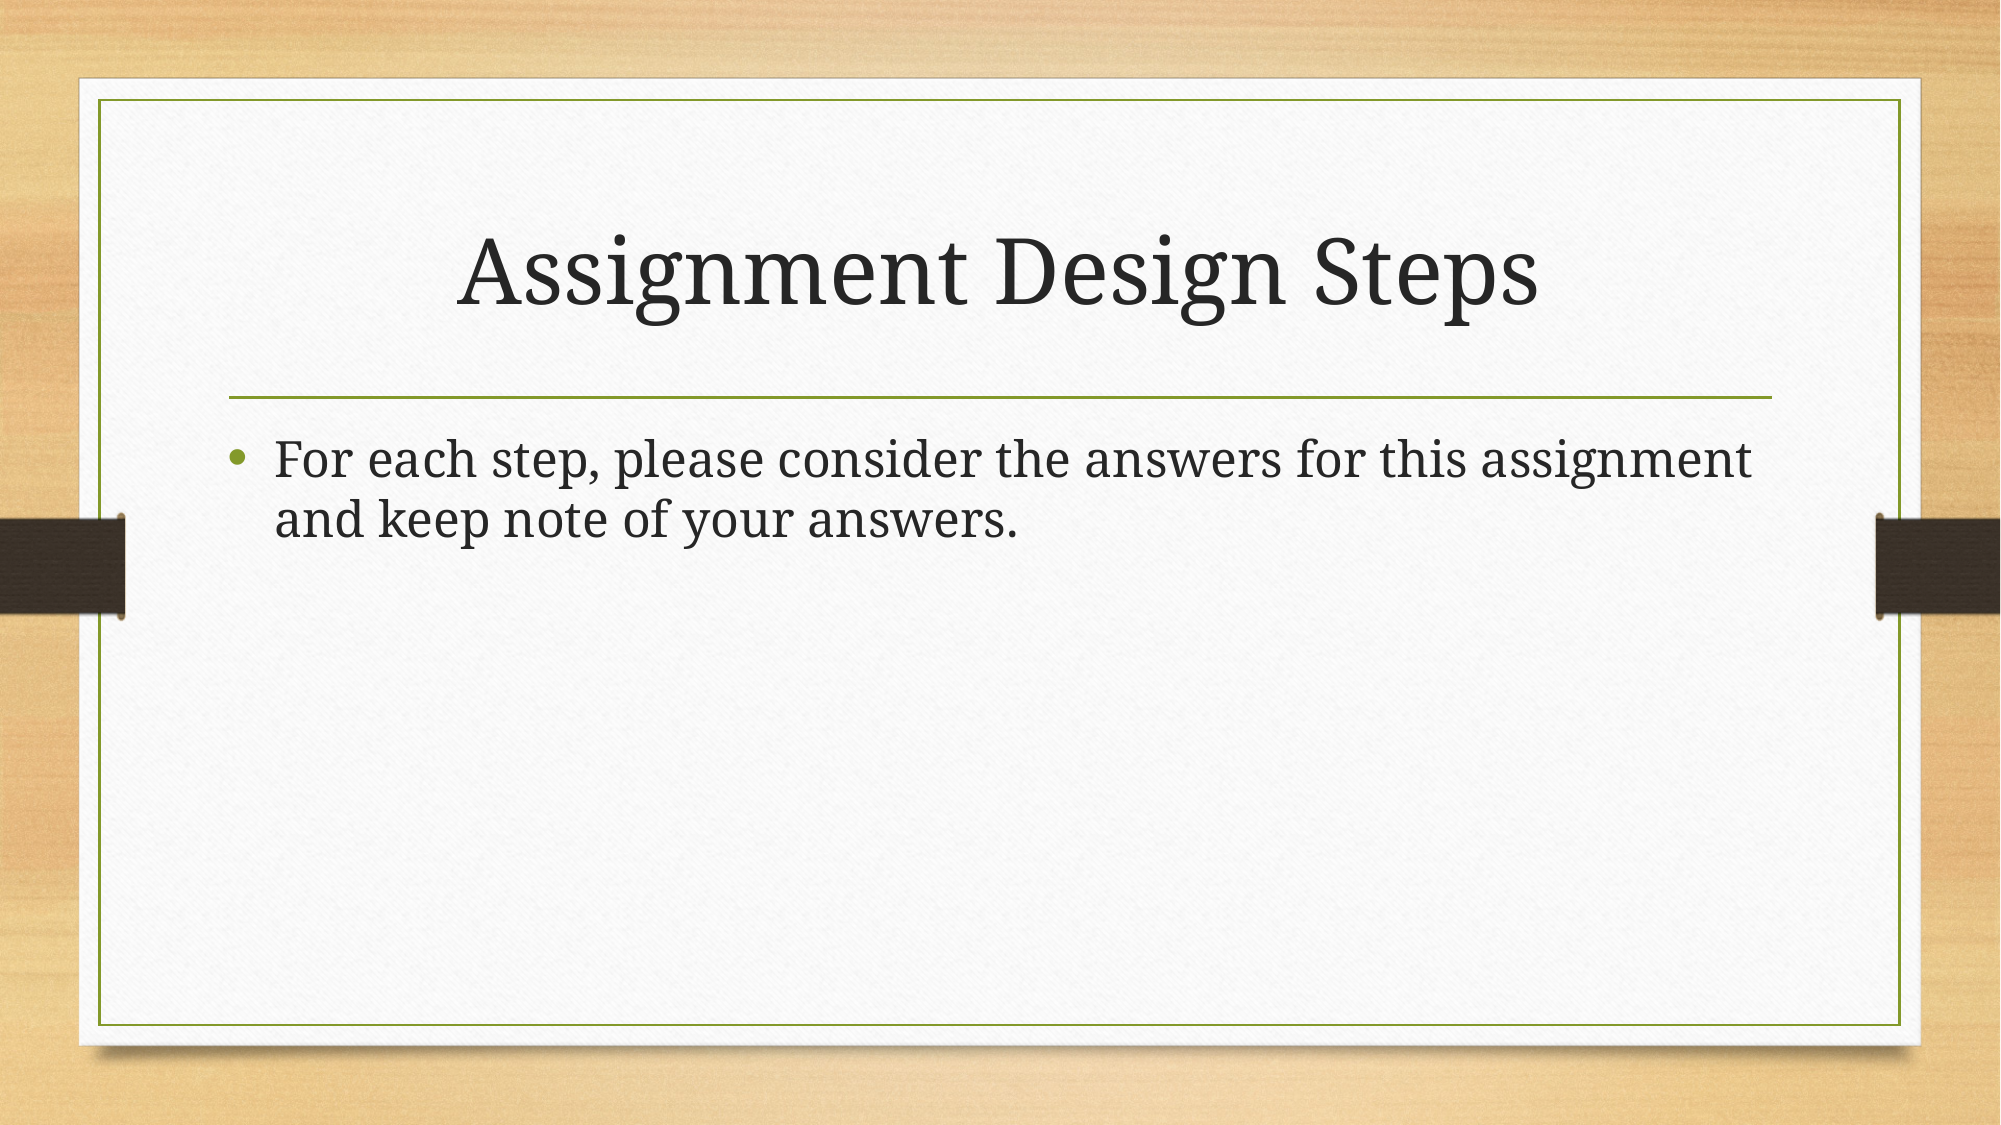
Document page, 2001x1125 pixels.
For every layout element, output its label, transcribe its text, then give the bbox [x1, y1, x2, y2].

title Assignment Design Steps [212, 161, 1788, 375]
list For each step, please consider the answers for this assignment and keep note of your answers. [212, 419, 1788, 964]
picture [0, 0, 2001, 1125]
